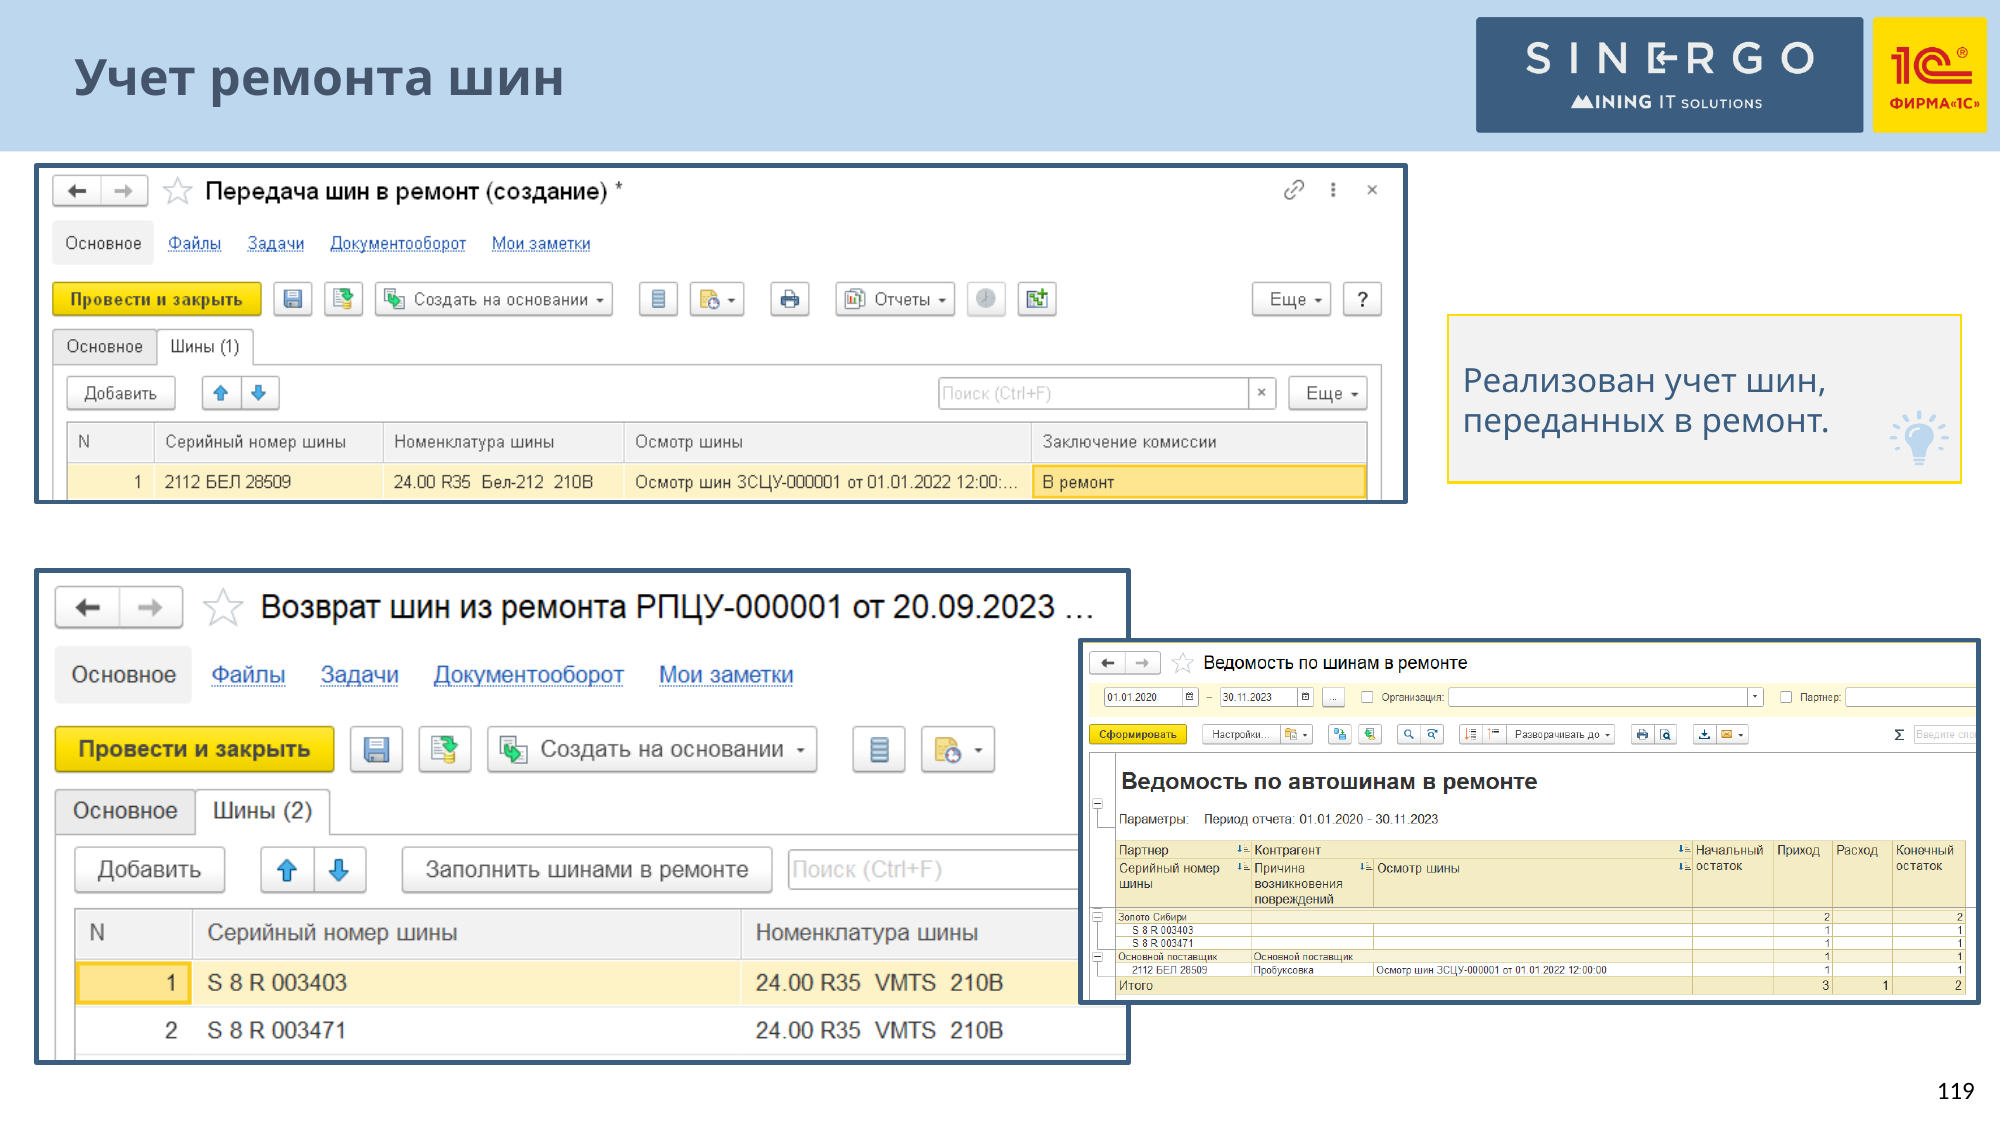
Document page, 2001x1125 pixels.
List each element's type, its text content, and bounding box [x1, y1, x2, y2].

text_box Реализован учет шин, переданных в ремонт. [1447, 314, 1962, 484]
picture [1476, 17, 1987, 133]
picture [38, 572, 1977, 1061]
text_box [1902, 414, 1910, 423]
title Учет ремонта шин [59, 37, 1473, 122]
picture [38, 167, 1403, 500]
text_box [1904, 423, 1934, 466]
text_box [1929, 414, 1937, 423]
text_box [1892, 424, 1901, 430]
slide_number 119 [1916, 1066, 1990, 1113]
text_box [1938, 424, 1946, 430]
text_box [1917, 410, 1922, 420]
